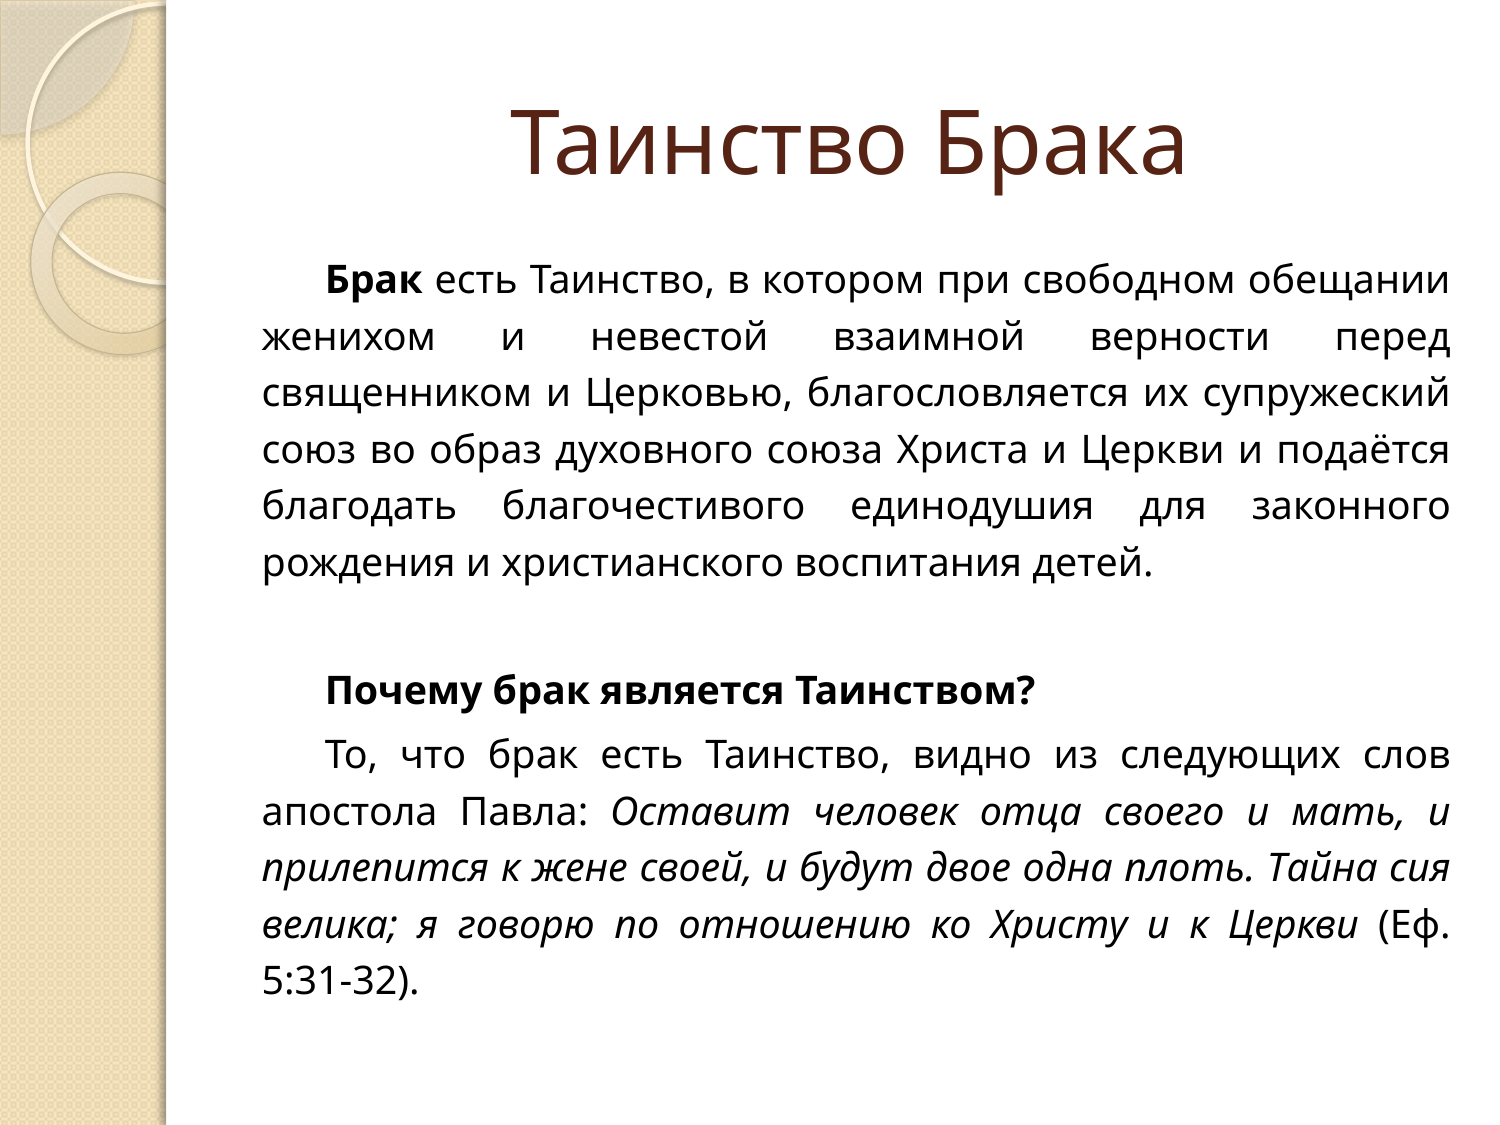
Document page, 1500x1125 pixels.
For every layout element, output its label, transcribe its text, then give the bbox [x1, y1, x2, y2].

title Таинство Брака [235, 45, 1466, 233]
list Брак есть Таинство, в котором при свободном обещании женихом и невестой взаимной верности перед священником и Церковью, благословляется их супружеский союз во образ духовного союза Христа и Церкви и подаётся благодать благочестивого единодушия для законного рождения и христианского воспитания детей. Почему брак является Таинством? То, что брак есть Таинство, видно из следующих слов апостола Павла: Оставит человек отца своего и мать, и прилепится к жене своей, и будут двое одна плоть. Тайна сия велика; я говорю по отношению ко Христу и к Церкви (Еф. 5:31-32). [235, 237, 1466, 1071]
